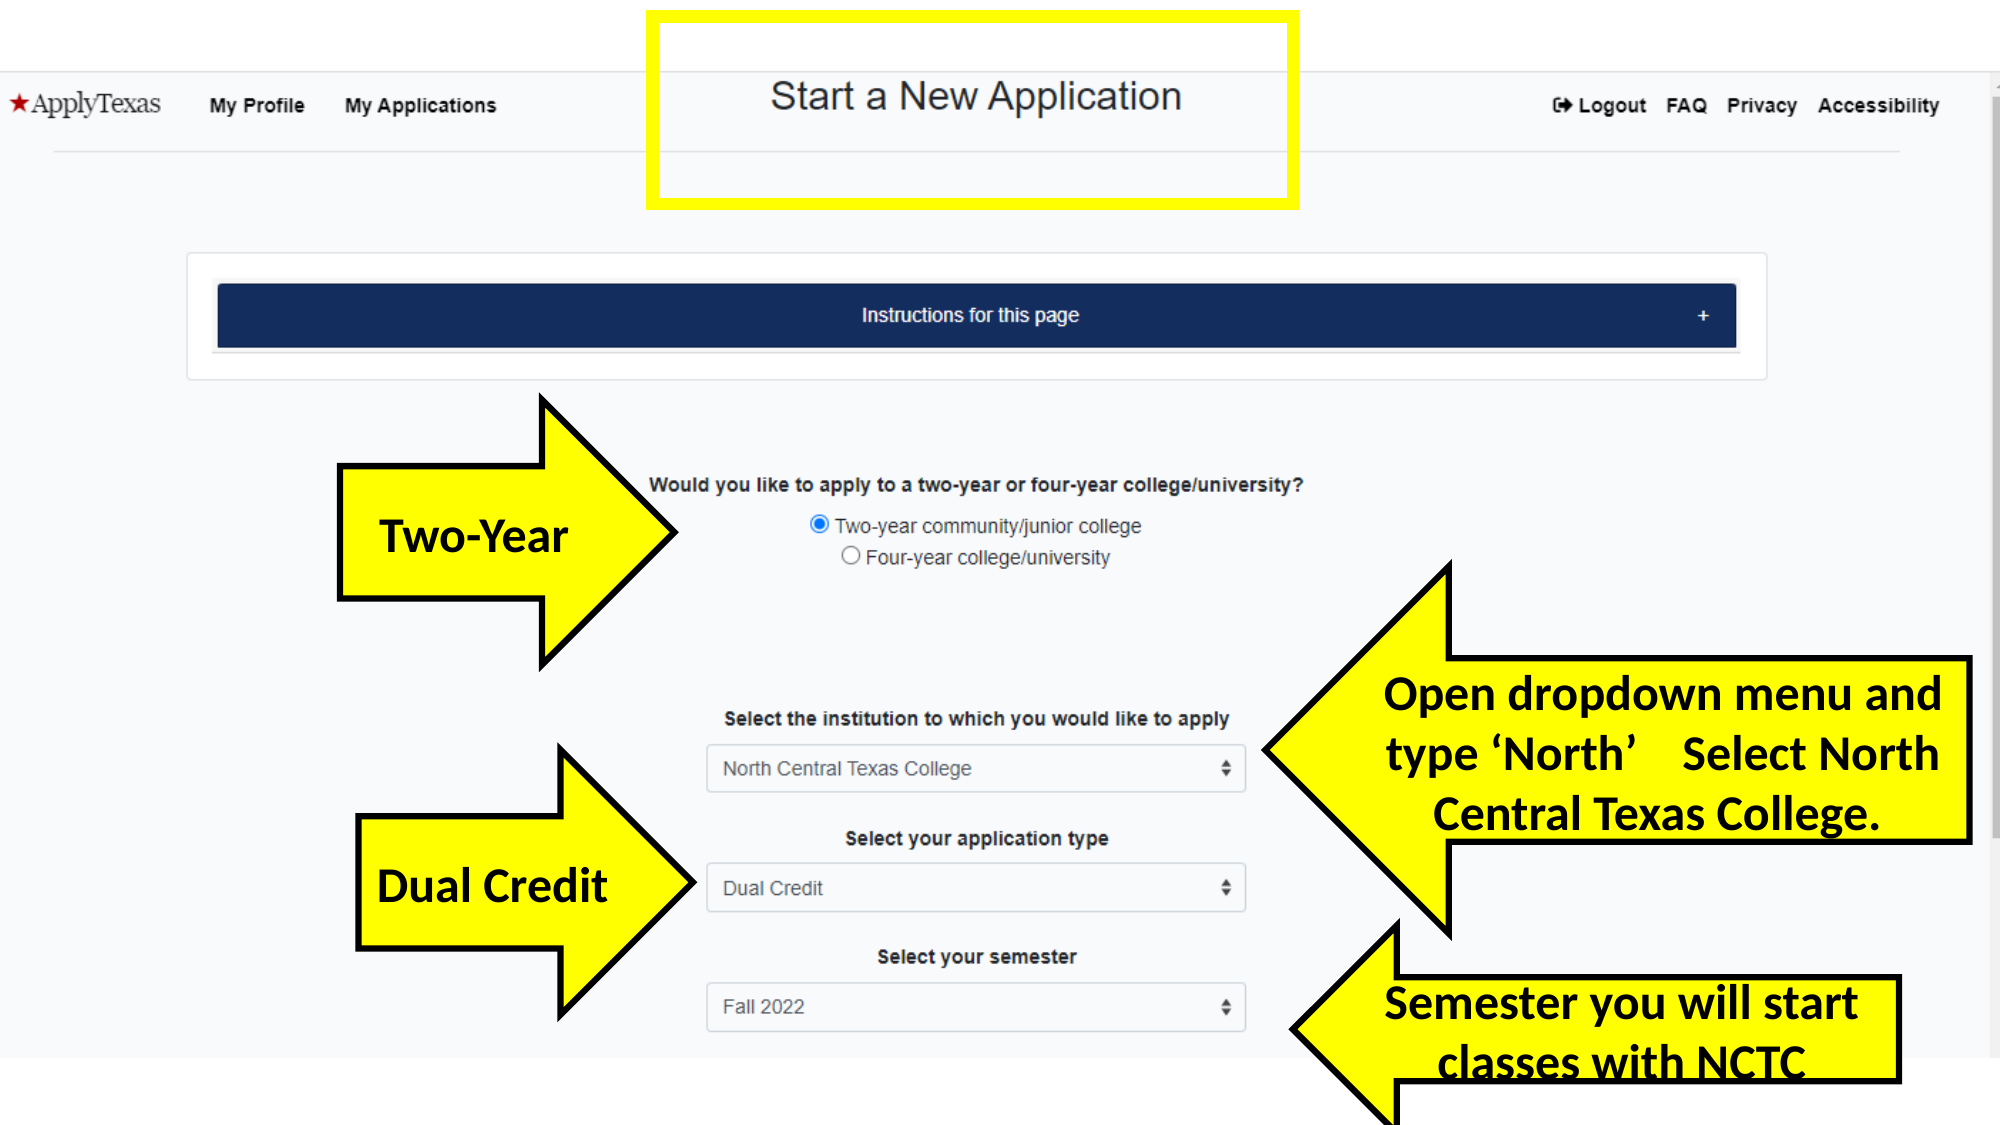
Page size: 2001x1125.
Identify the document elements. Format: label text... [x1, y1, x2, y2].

text_box [651, 16, 1294, 67]
text_box Semester you will start classes with NCTC [1320, 1058, 1900, 1125]
picture [0, 67, 2000, 1058]
